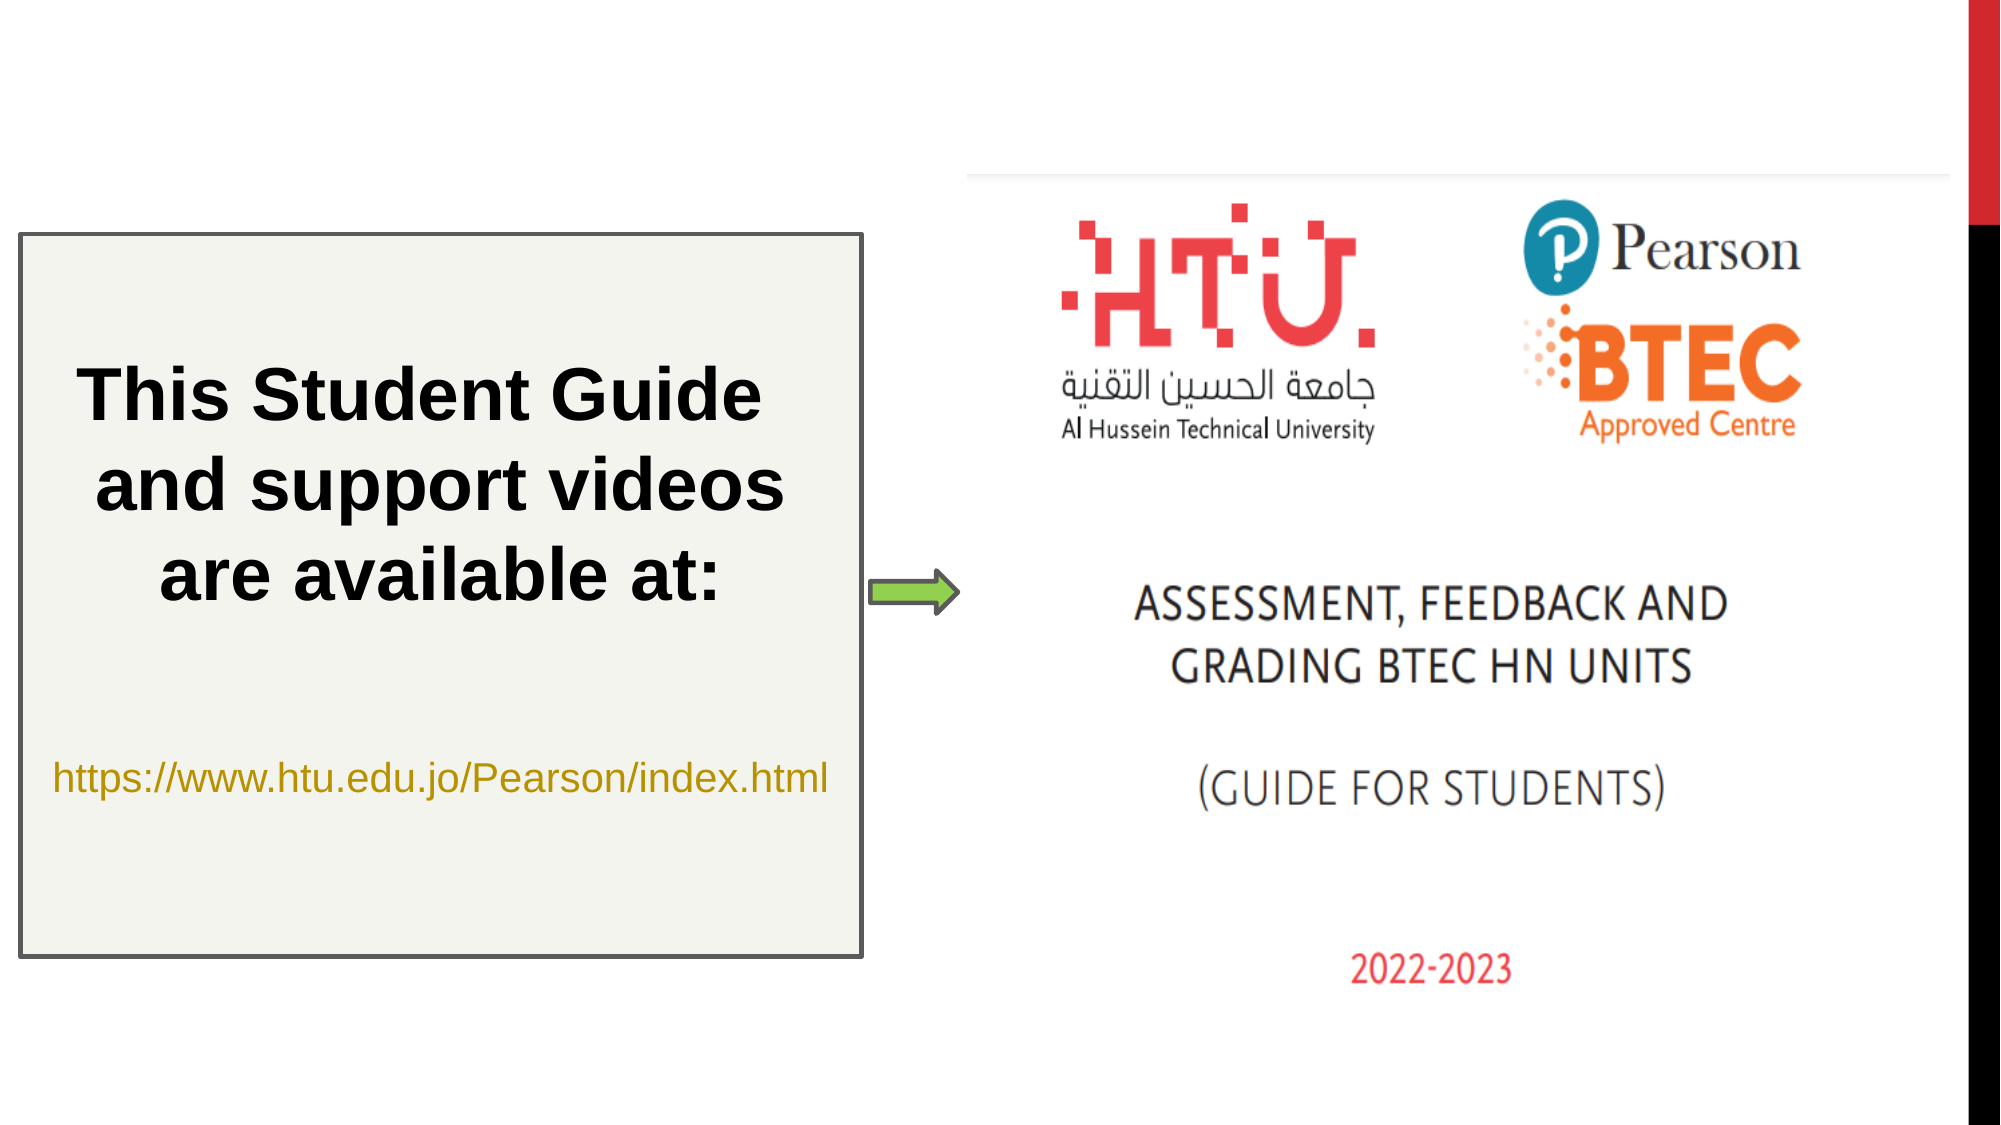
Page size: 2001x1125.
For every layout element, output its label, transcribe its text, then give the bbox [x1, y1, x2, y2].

text_box This Student Guide and support videos are available at: https://www.htu.edu.jo/Pearson/index.html [18, 232, 864, 959]
text_box [868, 568, 961, 616]
picture [966, 174, 1951, 1010]
